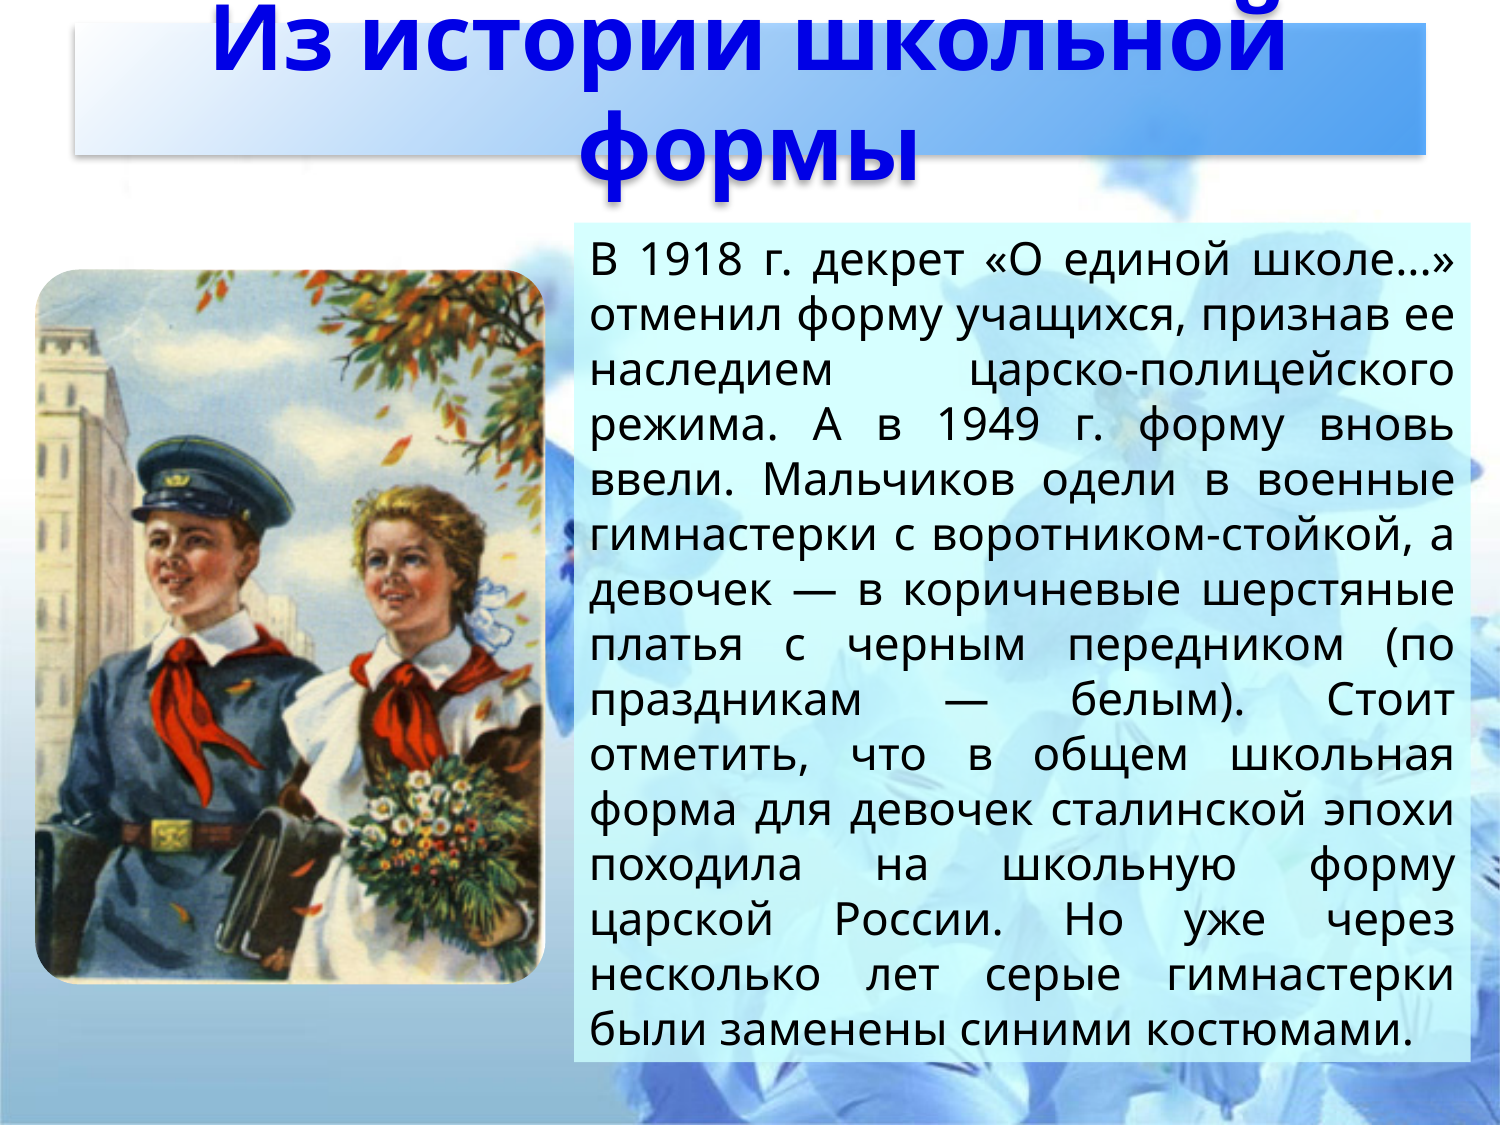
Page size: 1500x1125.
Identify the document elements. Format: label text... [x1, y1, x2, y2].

title Из истории школьной формы [74, 23, 1426, 155]
picture [0, 0, 1500, 1125]
text_box В 1918 г. декрет «О единой школе...» отменил форму учащихся, признав ее наследием царско-полицейского режима. А в 1949 г. форму вновь ввели. Мальчиков одели в военные гимнастерки с воротником-стойкой, а девочек — в коричневые шерстяные платья с черным передником (по праздникам — белым). Стоит отметить, что в общем школьная форма для девочек сталинской эпохи походила на школьную форму царской России. Но уже через несколько лет серые гимнастерки были заменены синими костюмами. [574, 222, 1471, 1063]
